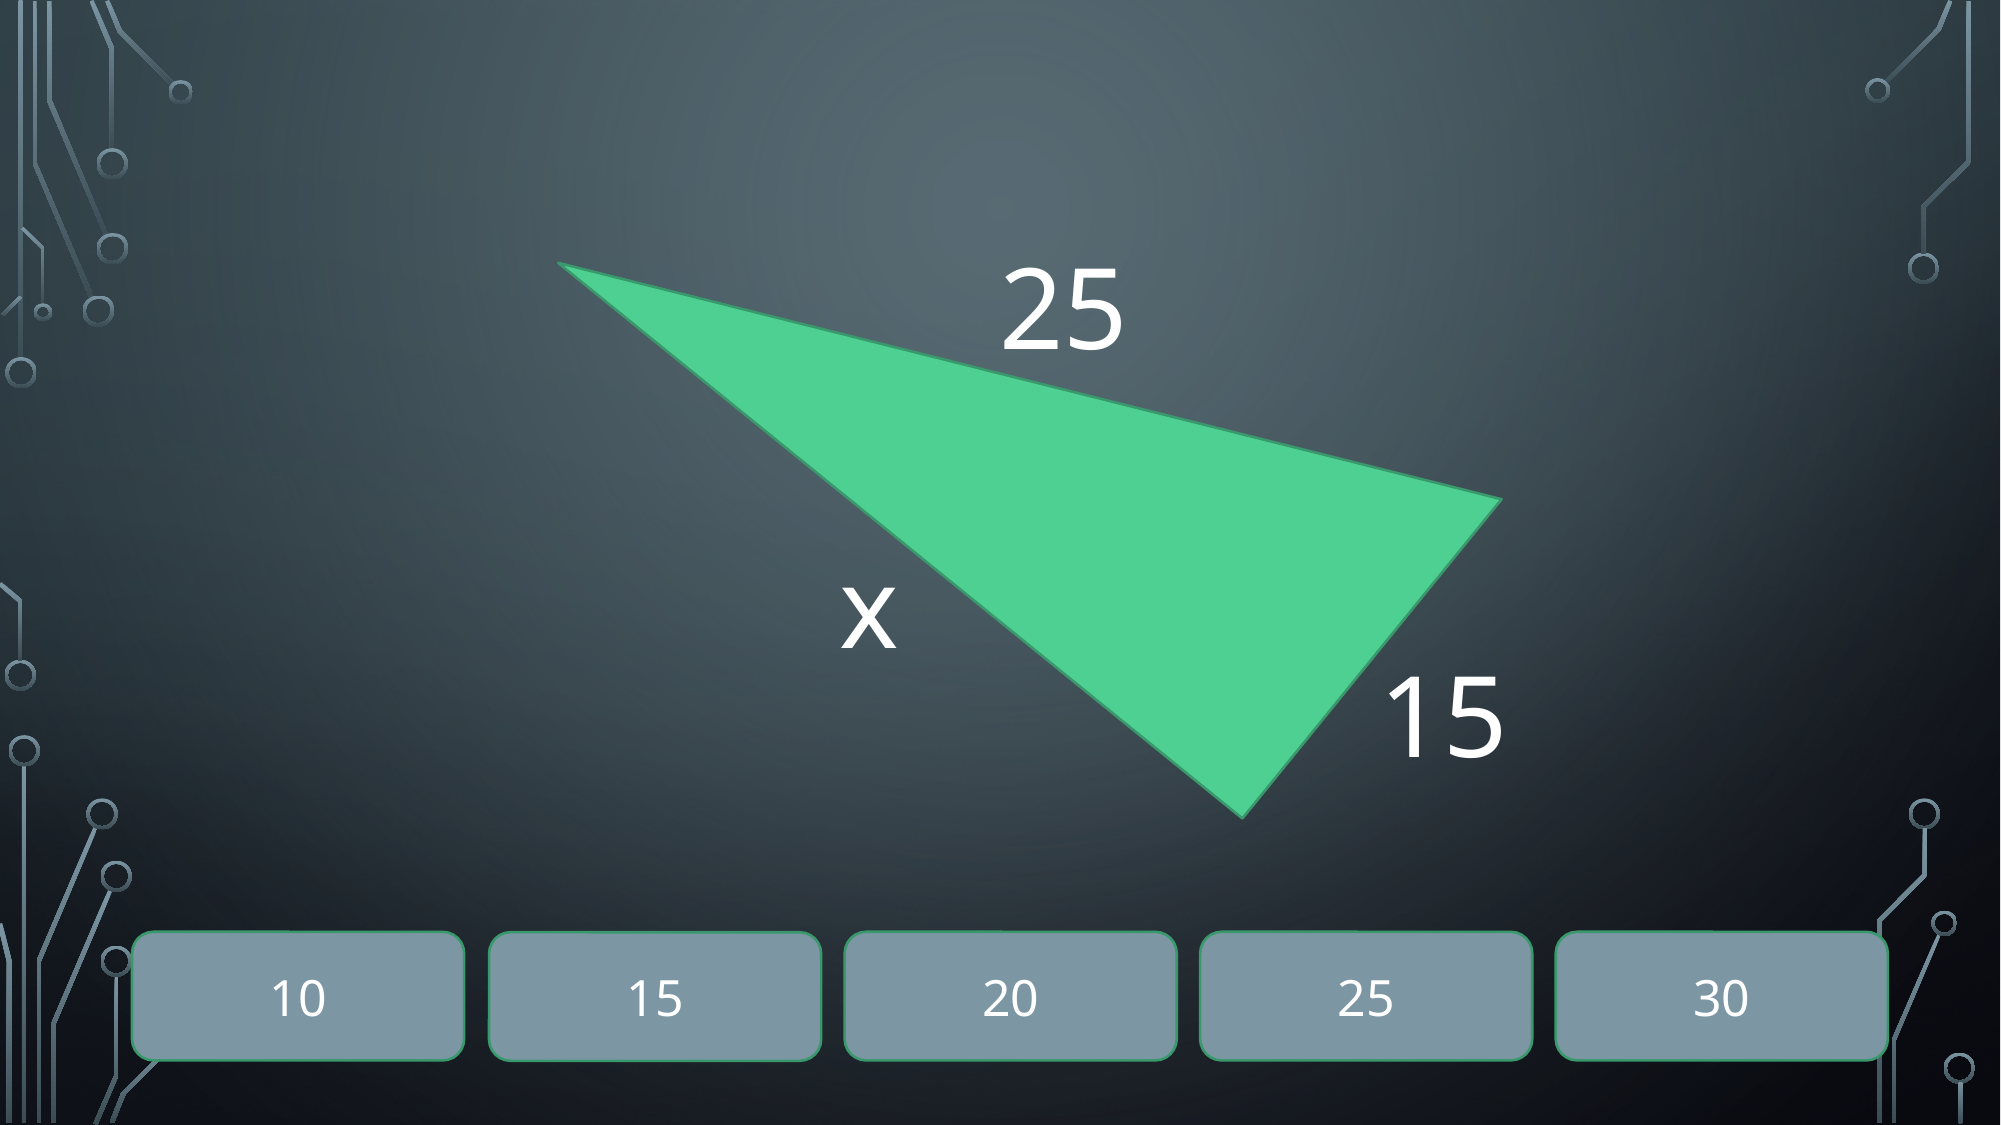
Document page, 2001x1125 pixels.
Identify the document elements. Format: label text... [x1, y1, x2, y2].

text_box 20 [843, 930, 1179, 1062]
text_box 15 [1364, 637, 1524, 788]
text_box x [824, 528, 915, 679]
text_box 25 [1198, 930, 1534, 1062]
text_box 30 [1554, 930, 1890, 1062]
text_box 10 [130, 930, 466, 1062]
text_box 15 [487, 930, 823, 1063]
text_box 25 [984, 229, 1144, 380]
text_box [556, 261, 1503, 820]
